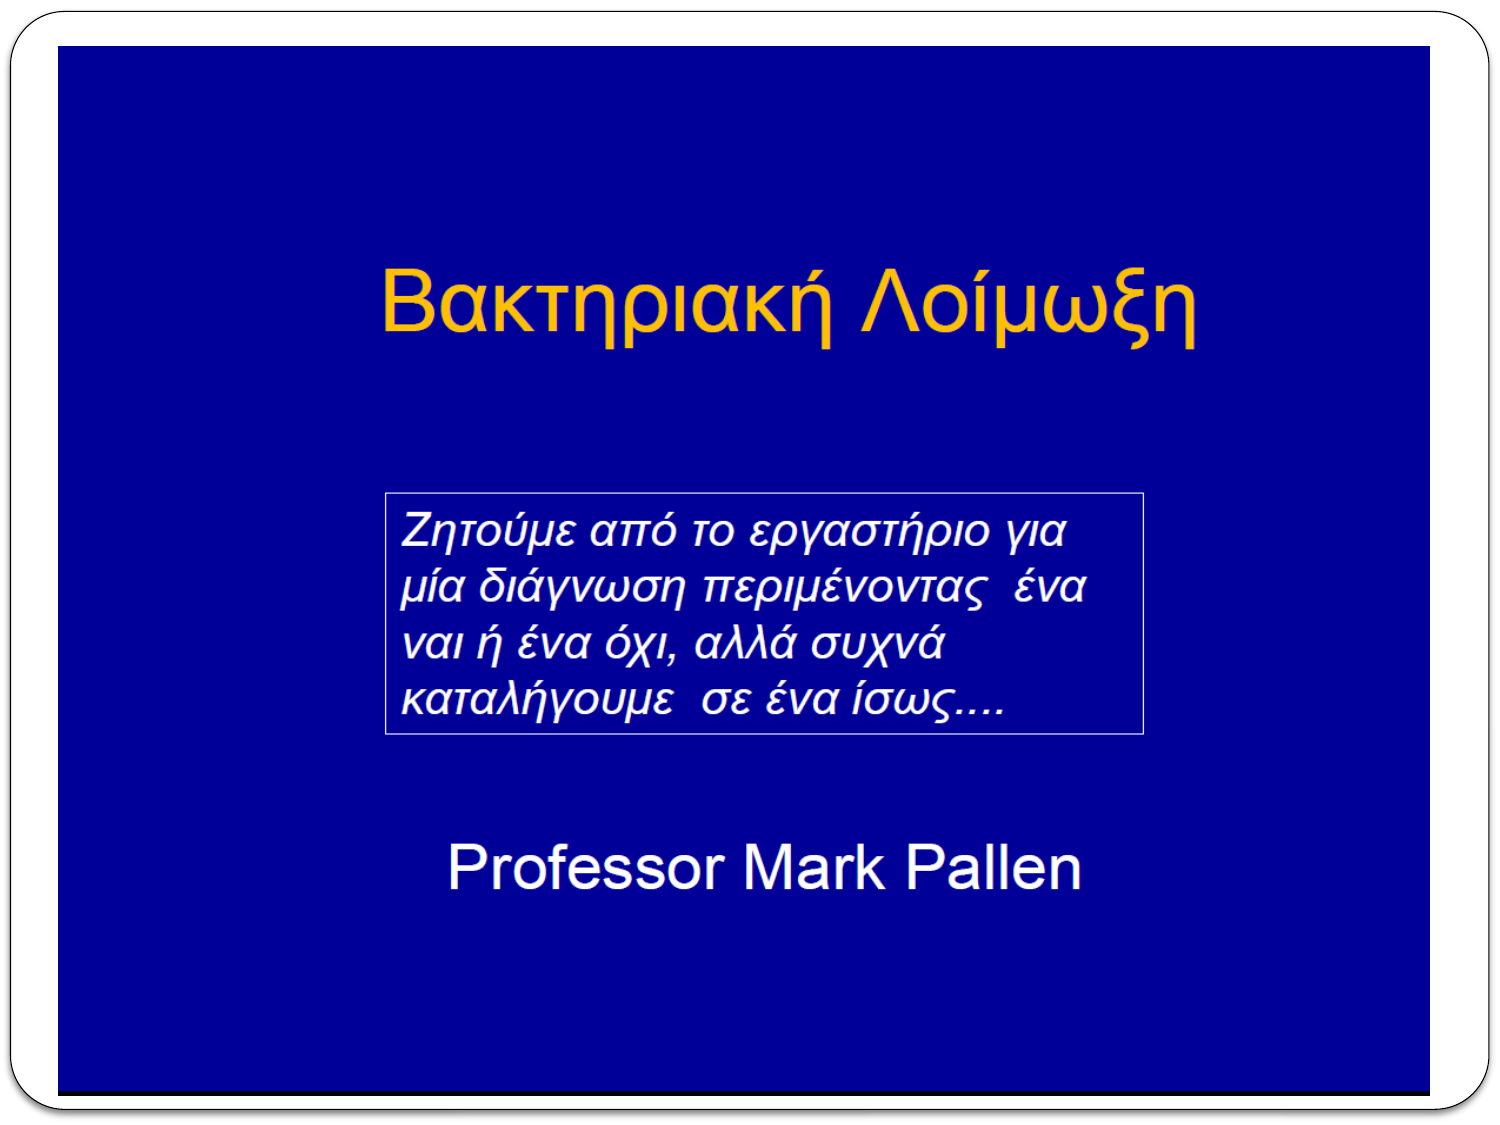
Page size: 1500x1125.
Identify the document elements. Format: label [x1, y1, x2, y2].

picture [58, 46, 1430, 1096]
